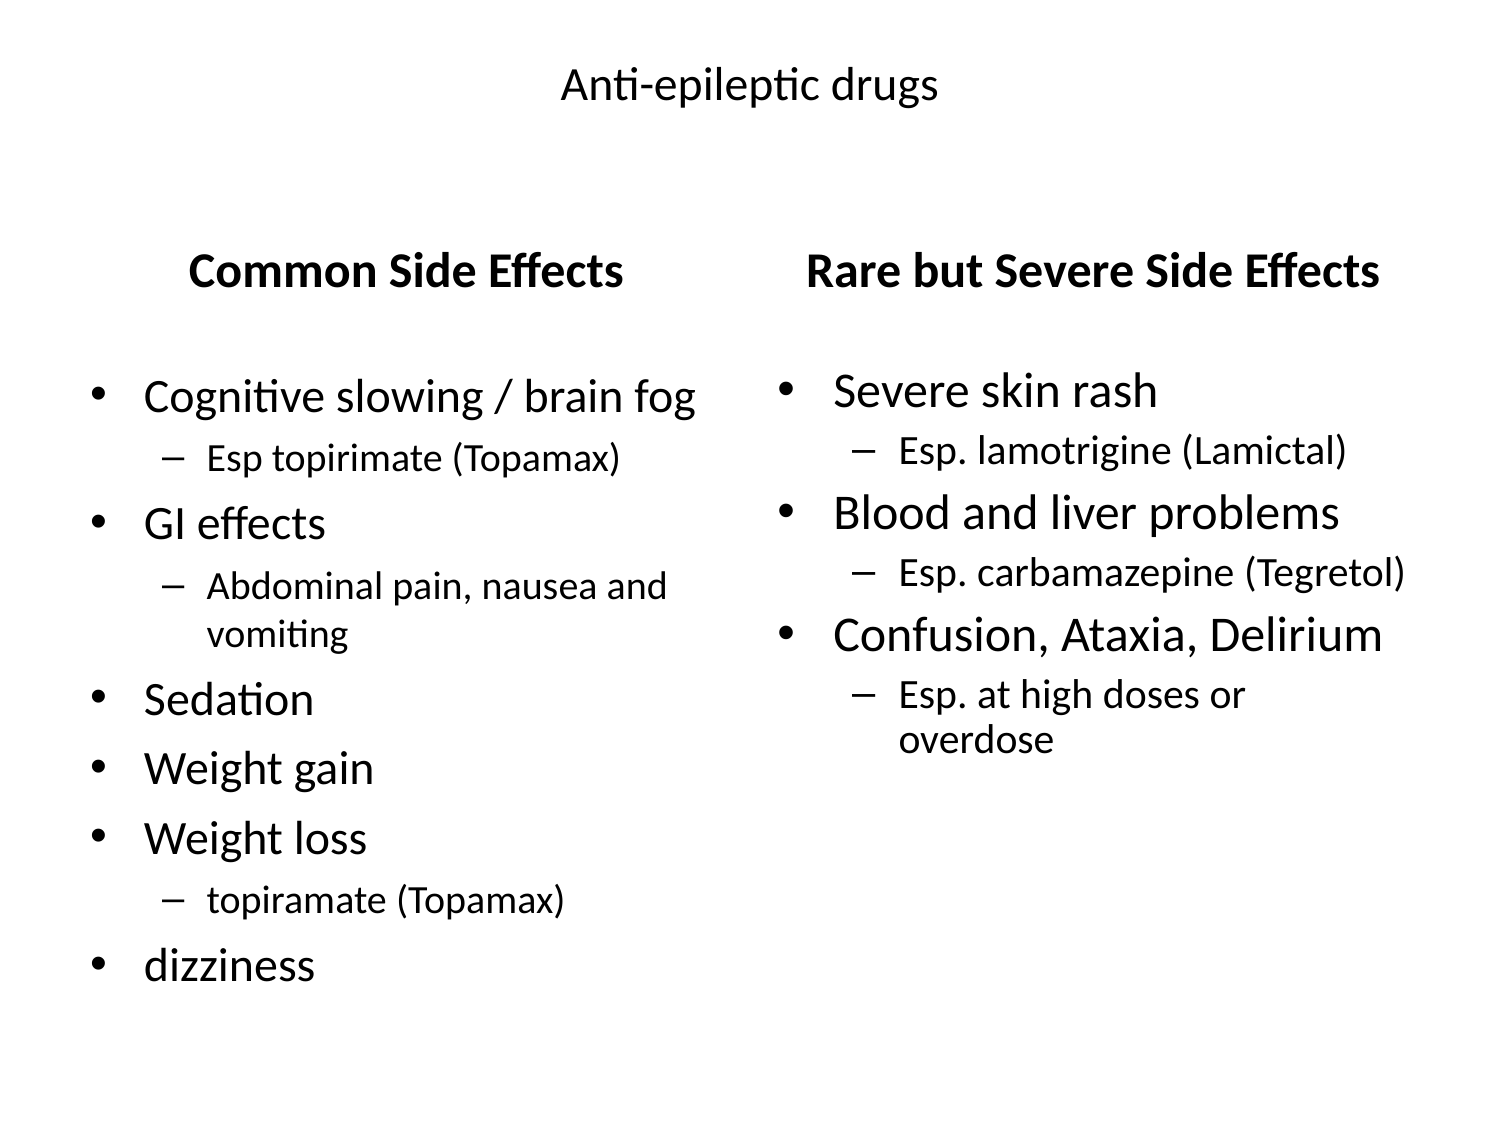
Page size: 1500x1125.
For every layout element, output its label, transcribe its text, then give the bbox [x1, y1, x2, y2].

list Rare but Severe Side Effects [761, 200, 1425, 305]
list Severe skin rash Esp. lamotrigine (Lamictal) Blood and liver problems Esp. carbamazepine (Tegretol) Confusion, Ataxia, Delirium Esp. at high doses or overdose [761, 356, 1425, 1005]
list Common Side Effects [75, 200, 738, 305]
title Anti-epileptic drugs [75, 45, 1425, 175]
list Cognitive slowing / brain fog Esp topirimate (Topamax) GI effects Abdominal pain, nausea and vomiting Sedation Weight gain Weight loss topiramate (Topamax) dizziness [75, 356, 738, 1005]
